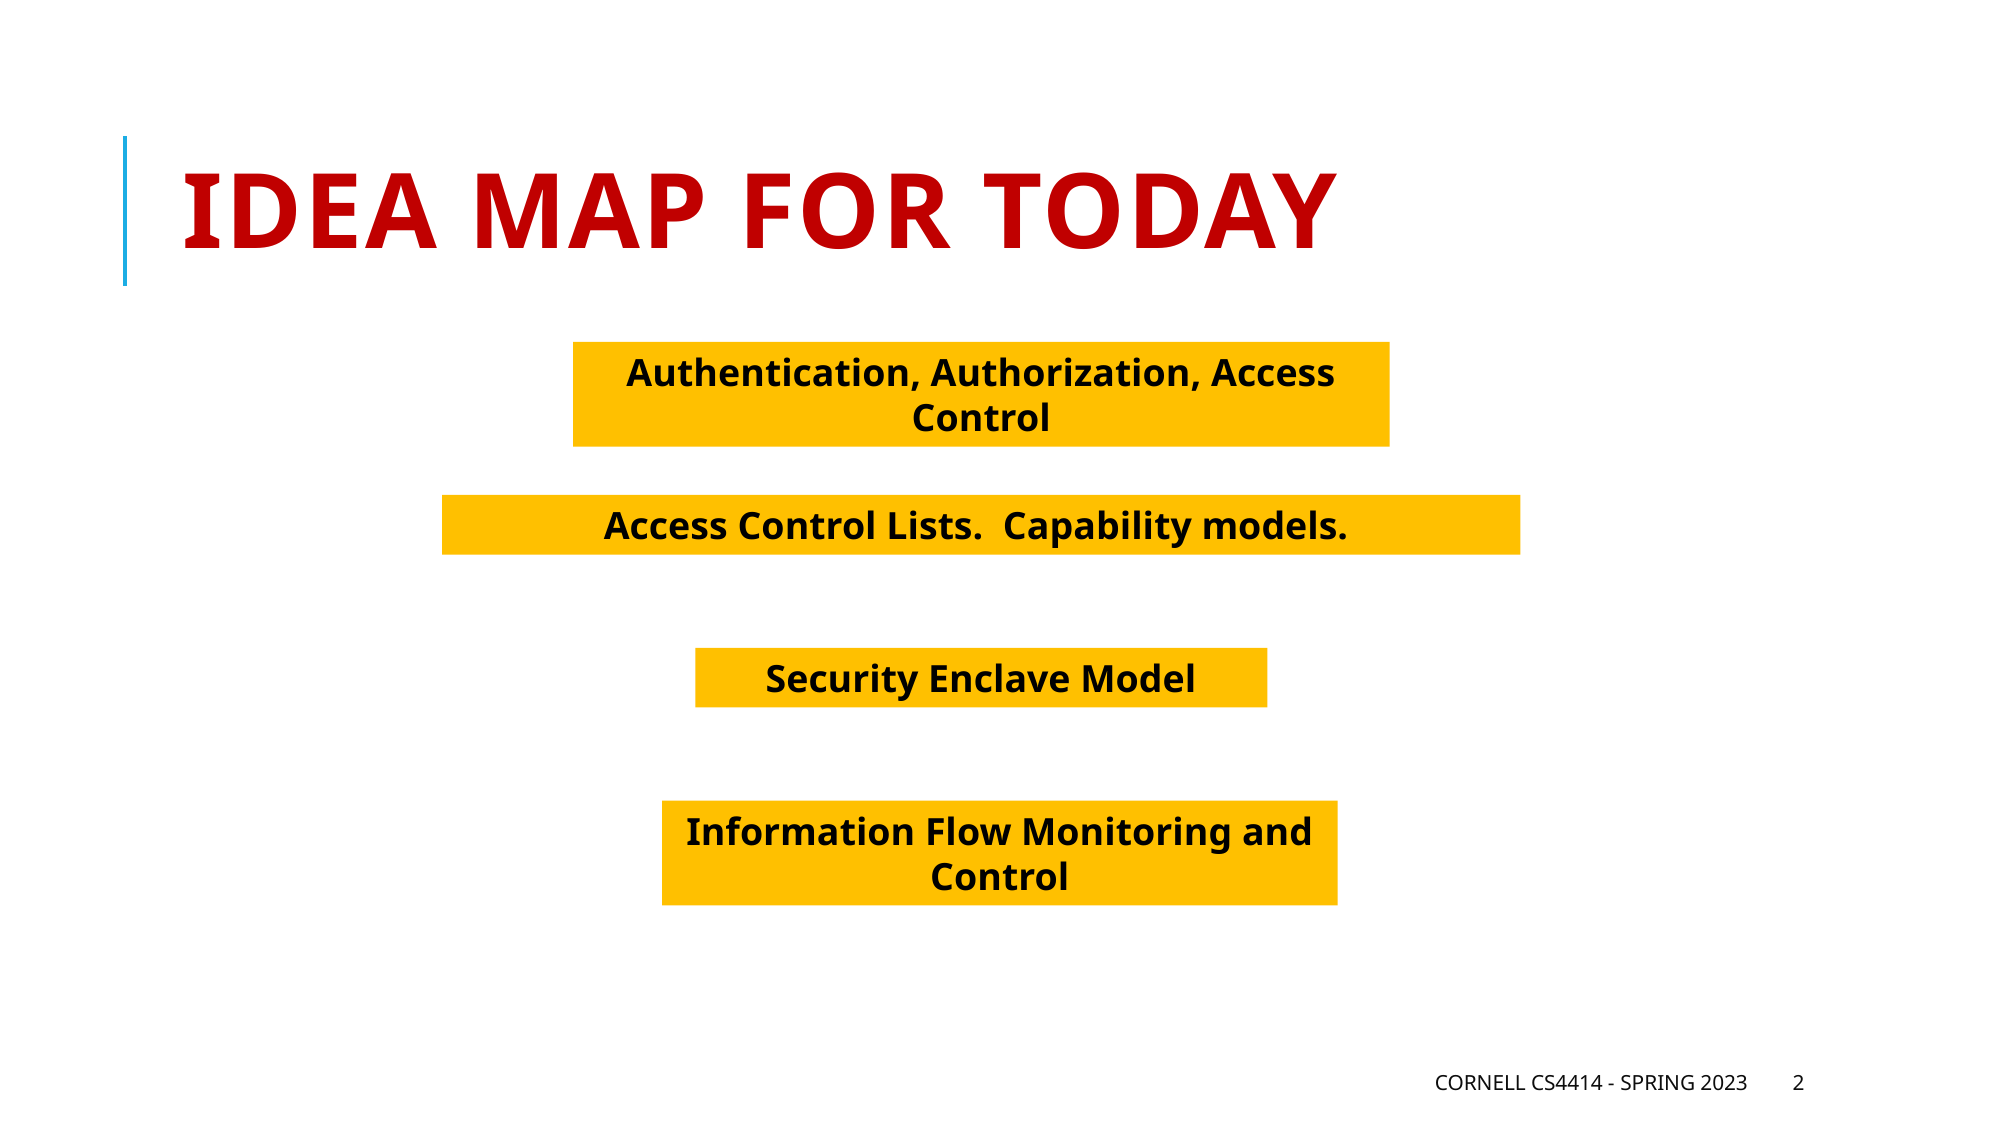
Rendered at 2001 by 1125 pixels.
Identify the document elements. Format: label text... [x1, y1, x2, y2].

title Idea Map For Today [168, 96, 1938, 342]
text_box Authentication, Authorization, Access Control [573, 341, 1390, 447]
text_box Access Control Lists. Capability models. [442, 494, 1521, 555]
footer Cornell CS4414 - Spring 2023 [794, 1061, 1763, 1107]
text_box Information Flow Monitoring and Control [662, 800, 1338, 906]
slide_number 2 [1777, 1061, 1938, 1107]
text_box Security Enclave Model [695, 647, 1268, 708]
